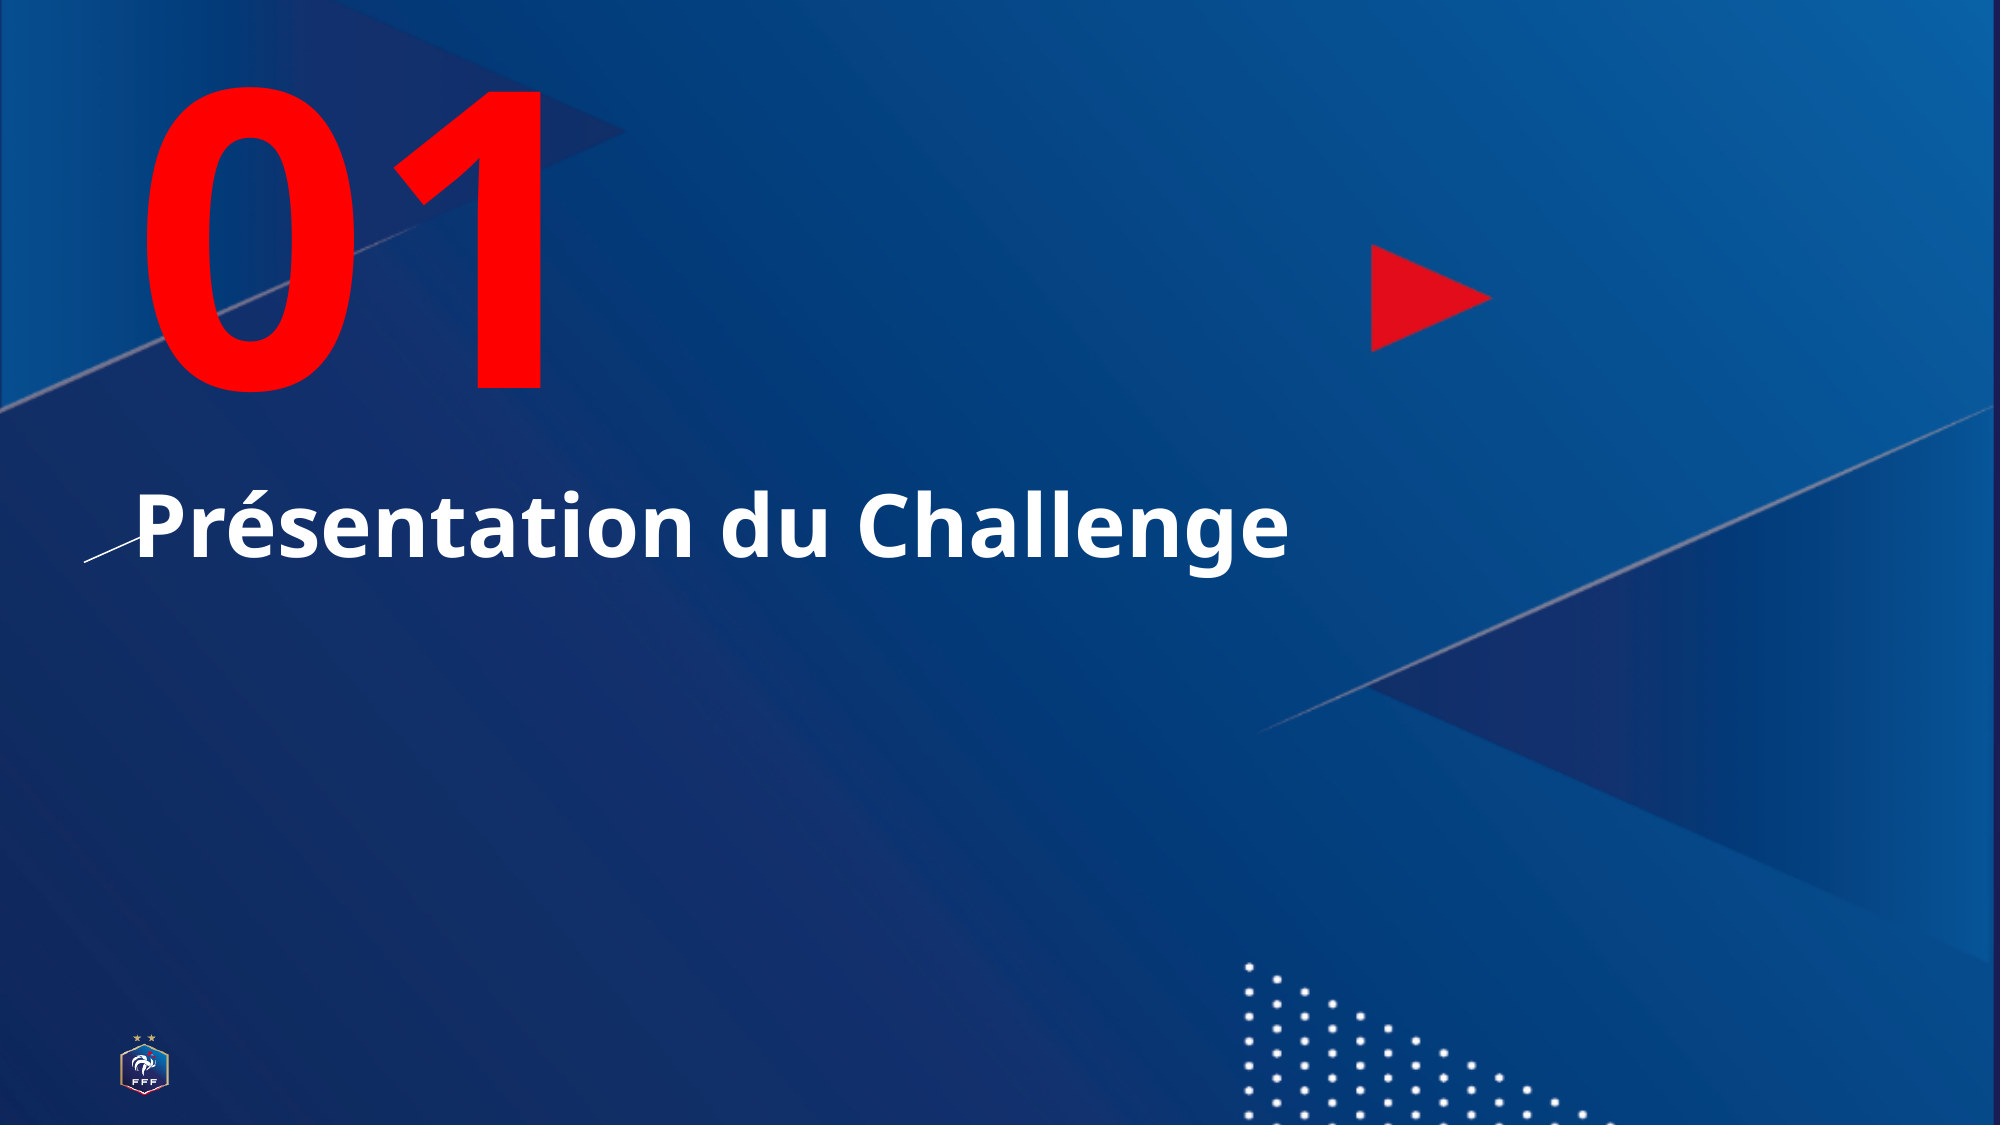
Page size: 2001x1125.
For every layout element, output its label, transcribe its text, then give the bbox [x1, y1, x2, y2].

picture [0, 0, 1994, 1125]
list Présentation du Challenge [117, 474, 1433, 698]
list 01 [117, 22, 820, 526]
